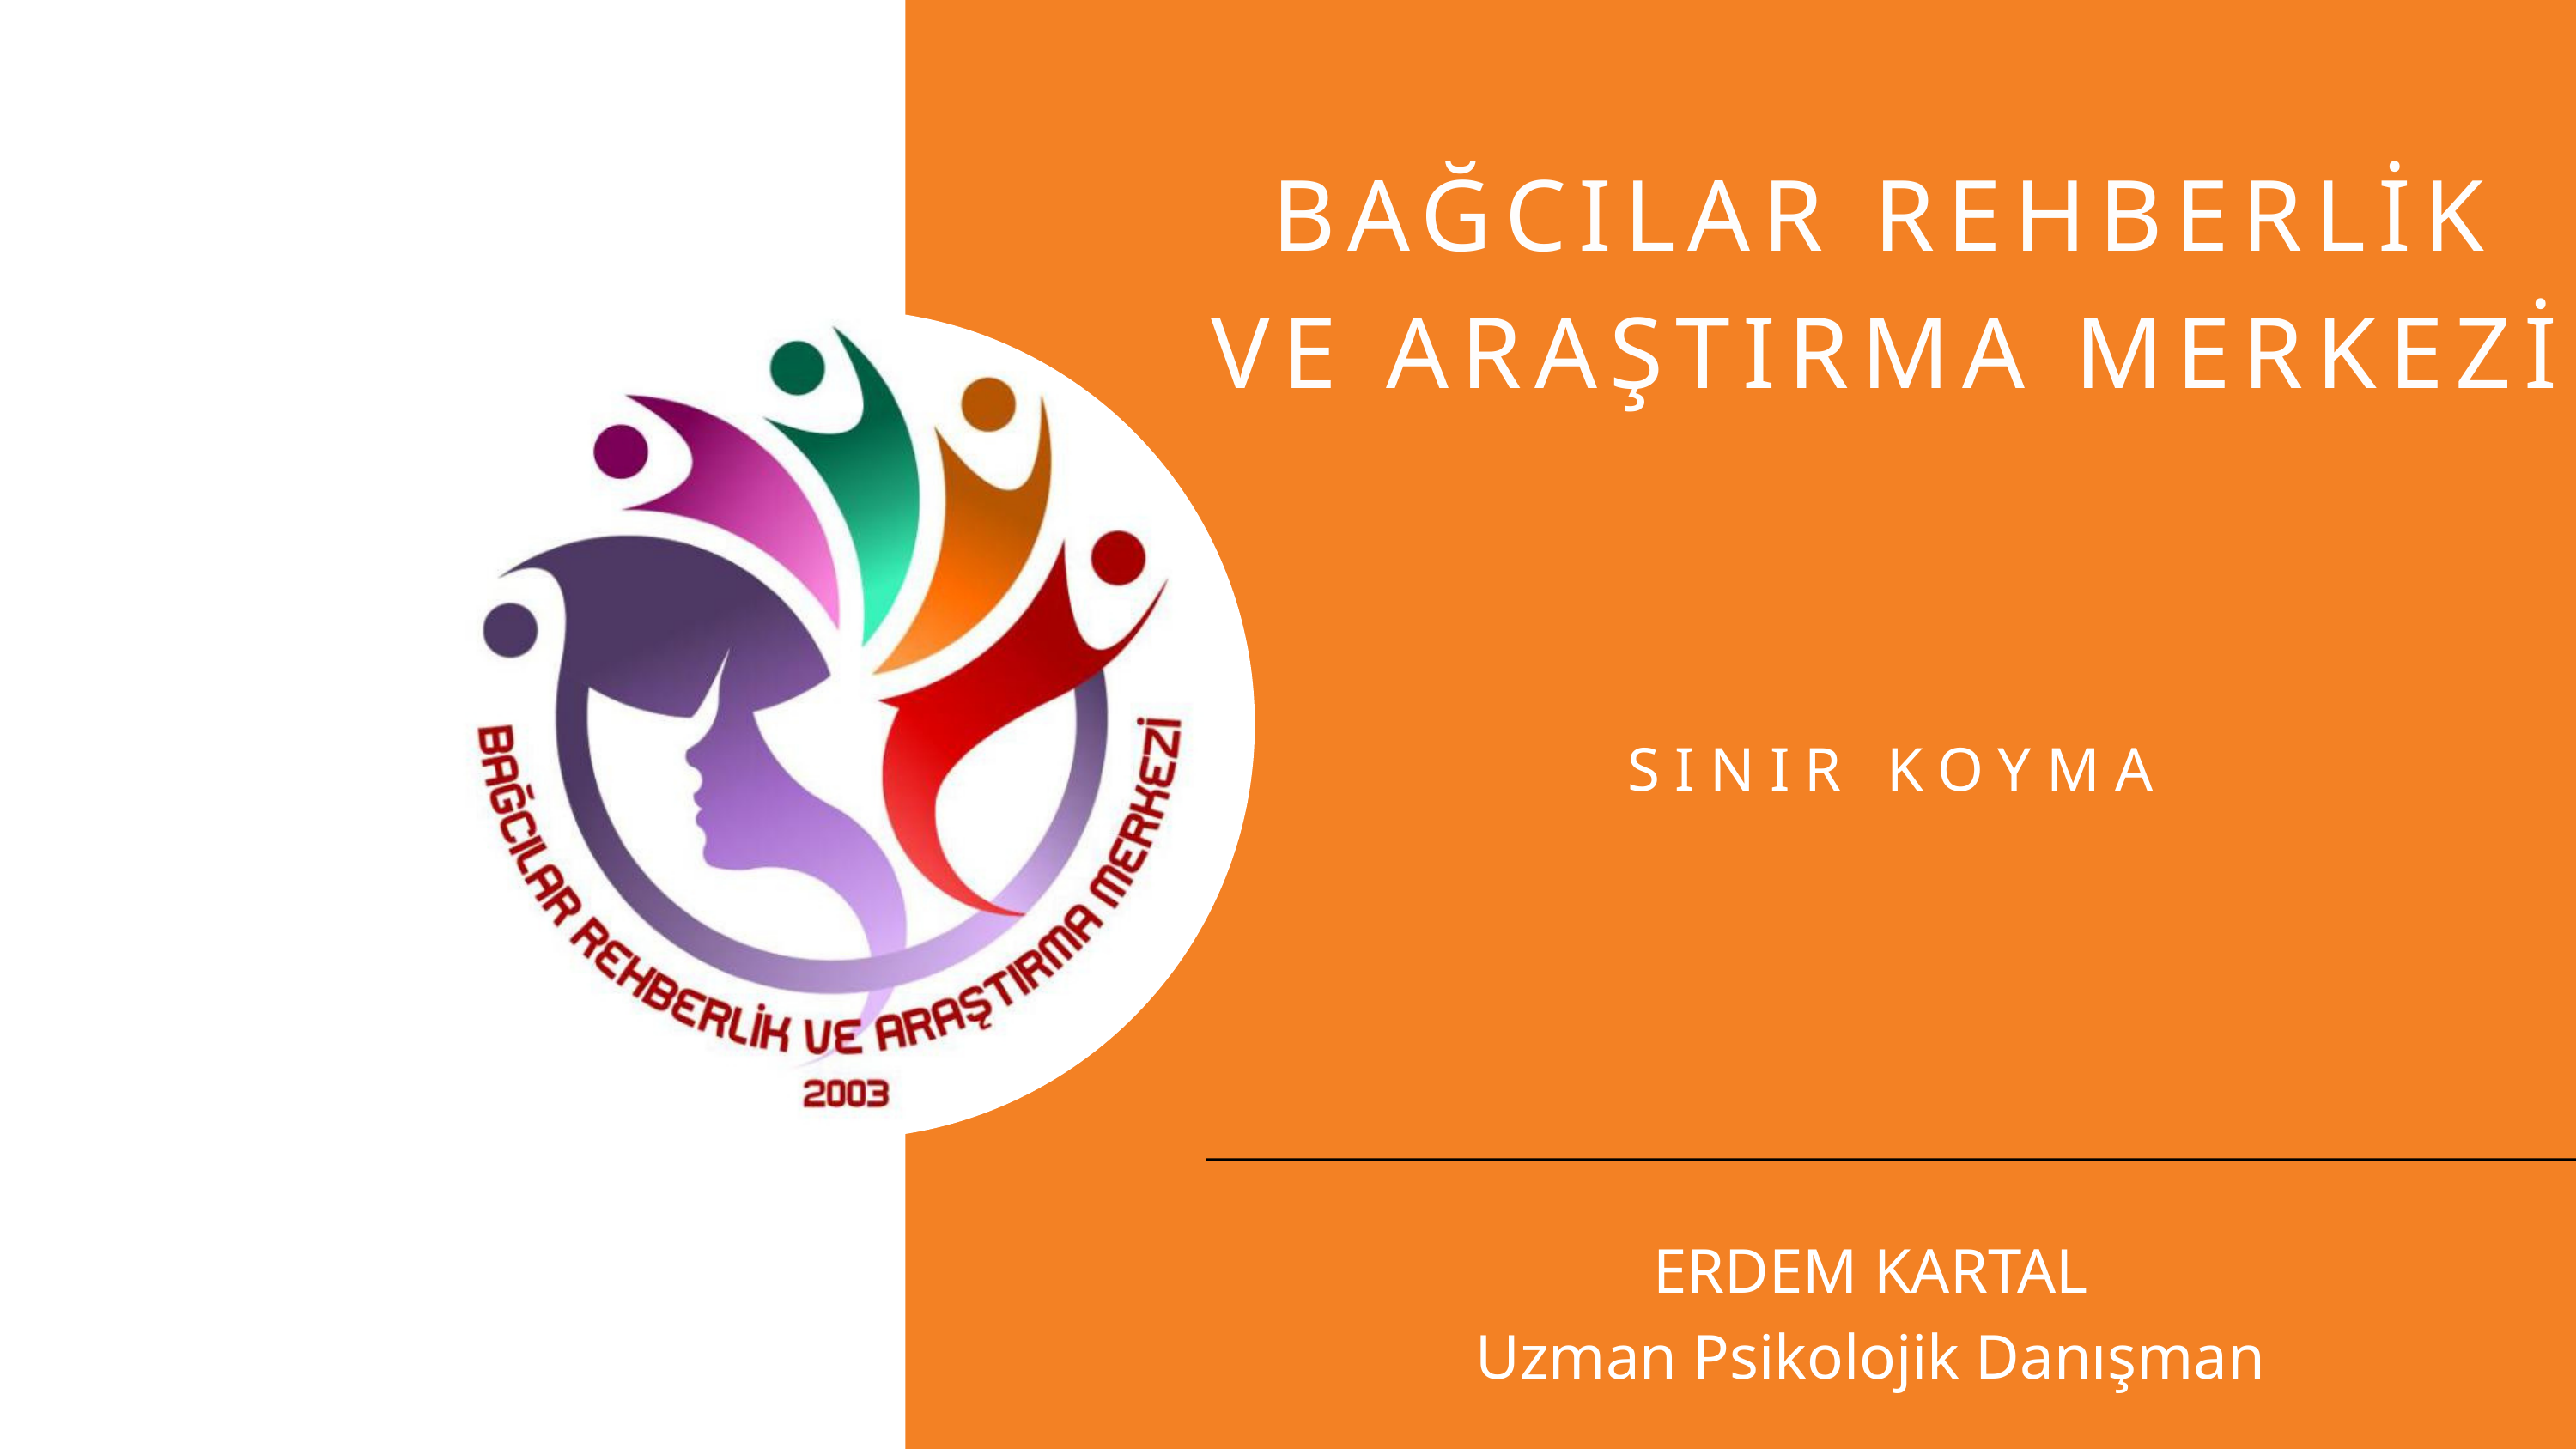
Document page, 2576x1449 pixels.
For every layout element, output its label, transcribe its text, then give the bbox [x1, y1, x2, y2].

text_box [424, 309, 1255, 1140]
text_box [0, 0, 906, 1449]
text_box ERDEM KARTAL Uzman Psikolojik Danışman [1255, 1220, 2503, 1391]
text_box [1194, 144, 2576, 1161]
